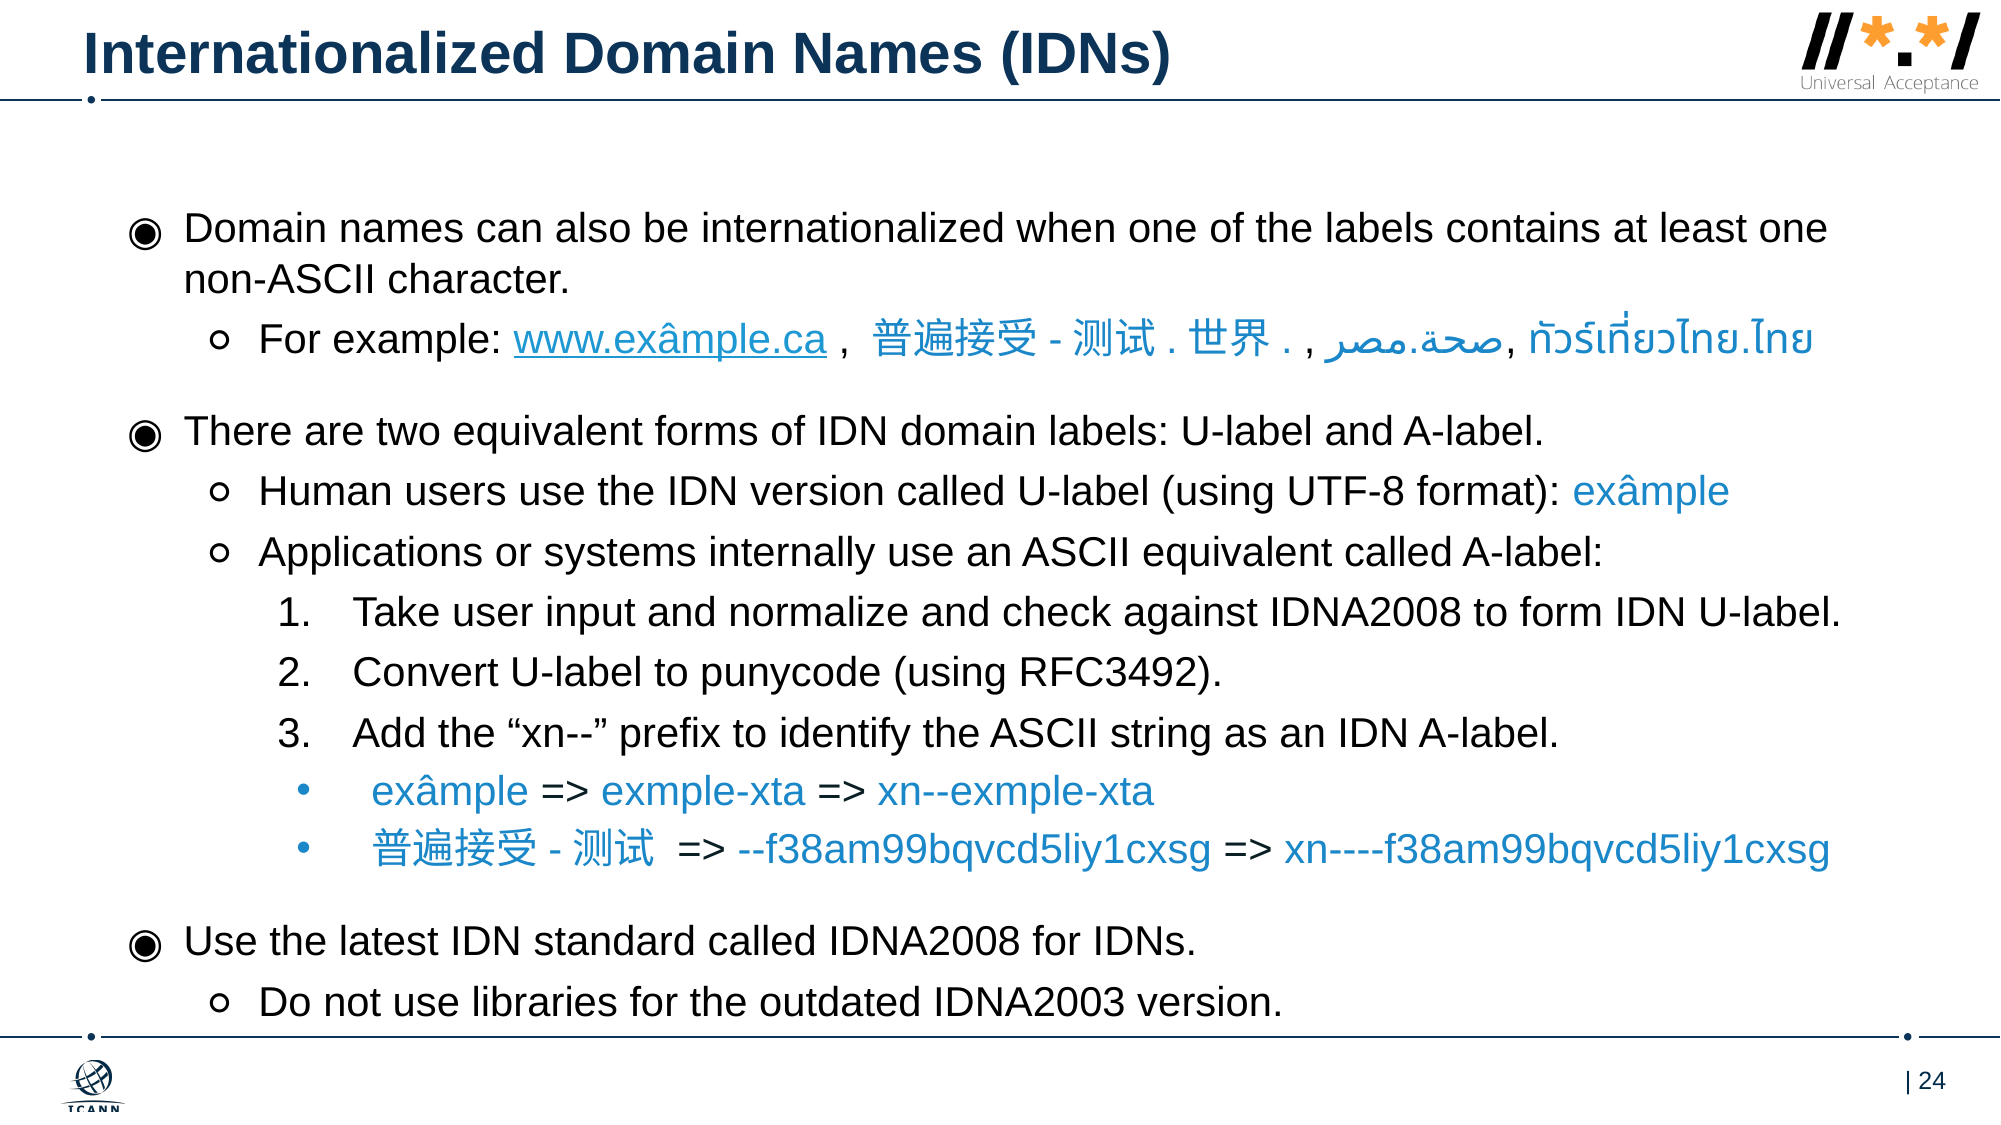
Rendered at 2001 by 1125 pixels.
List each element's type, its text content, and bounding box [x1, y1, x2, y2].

title Internationalized Domain Names (IDNs) [68, 7, 1784, 82]
list Domain names can also be internationalized when one of the labels contains at least one non-ASCII character. For example: www.exâmple.ca , 普遍接受-测试.世界. , صحة.مصر, ทัวร์เที่ยวไทย.ไทย There are two equivalent forms of IDN domain labels: U-label and A-label. Human users use the IDN version called U-label (using UTF-8 format): exâmple Applications or systems internally use an ASCII equivalent called A-label: Take user input and normalize and check against IDNA2008 to form IDN U-label. Convert U-label to punycode (using RFC3492). Add the “xn--” prefix to identify the ASCII string as an IDN A-label. exâmple => exmple-xta => xn--exmple-xta 普遍接受-测试 => --f38am99bqvcd5liy1cxsg => xn----f38am99bqvcd5liy1cxsg Use the latest IDN standard called IDNA2008 for IDNs. Do not use libraries for the outdated IDNA2003 version. [127, 201, 1873, 991]
picture [60, 1060, 125, 1112]
picture [1788, 5, 1993, 99]
